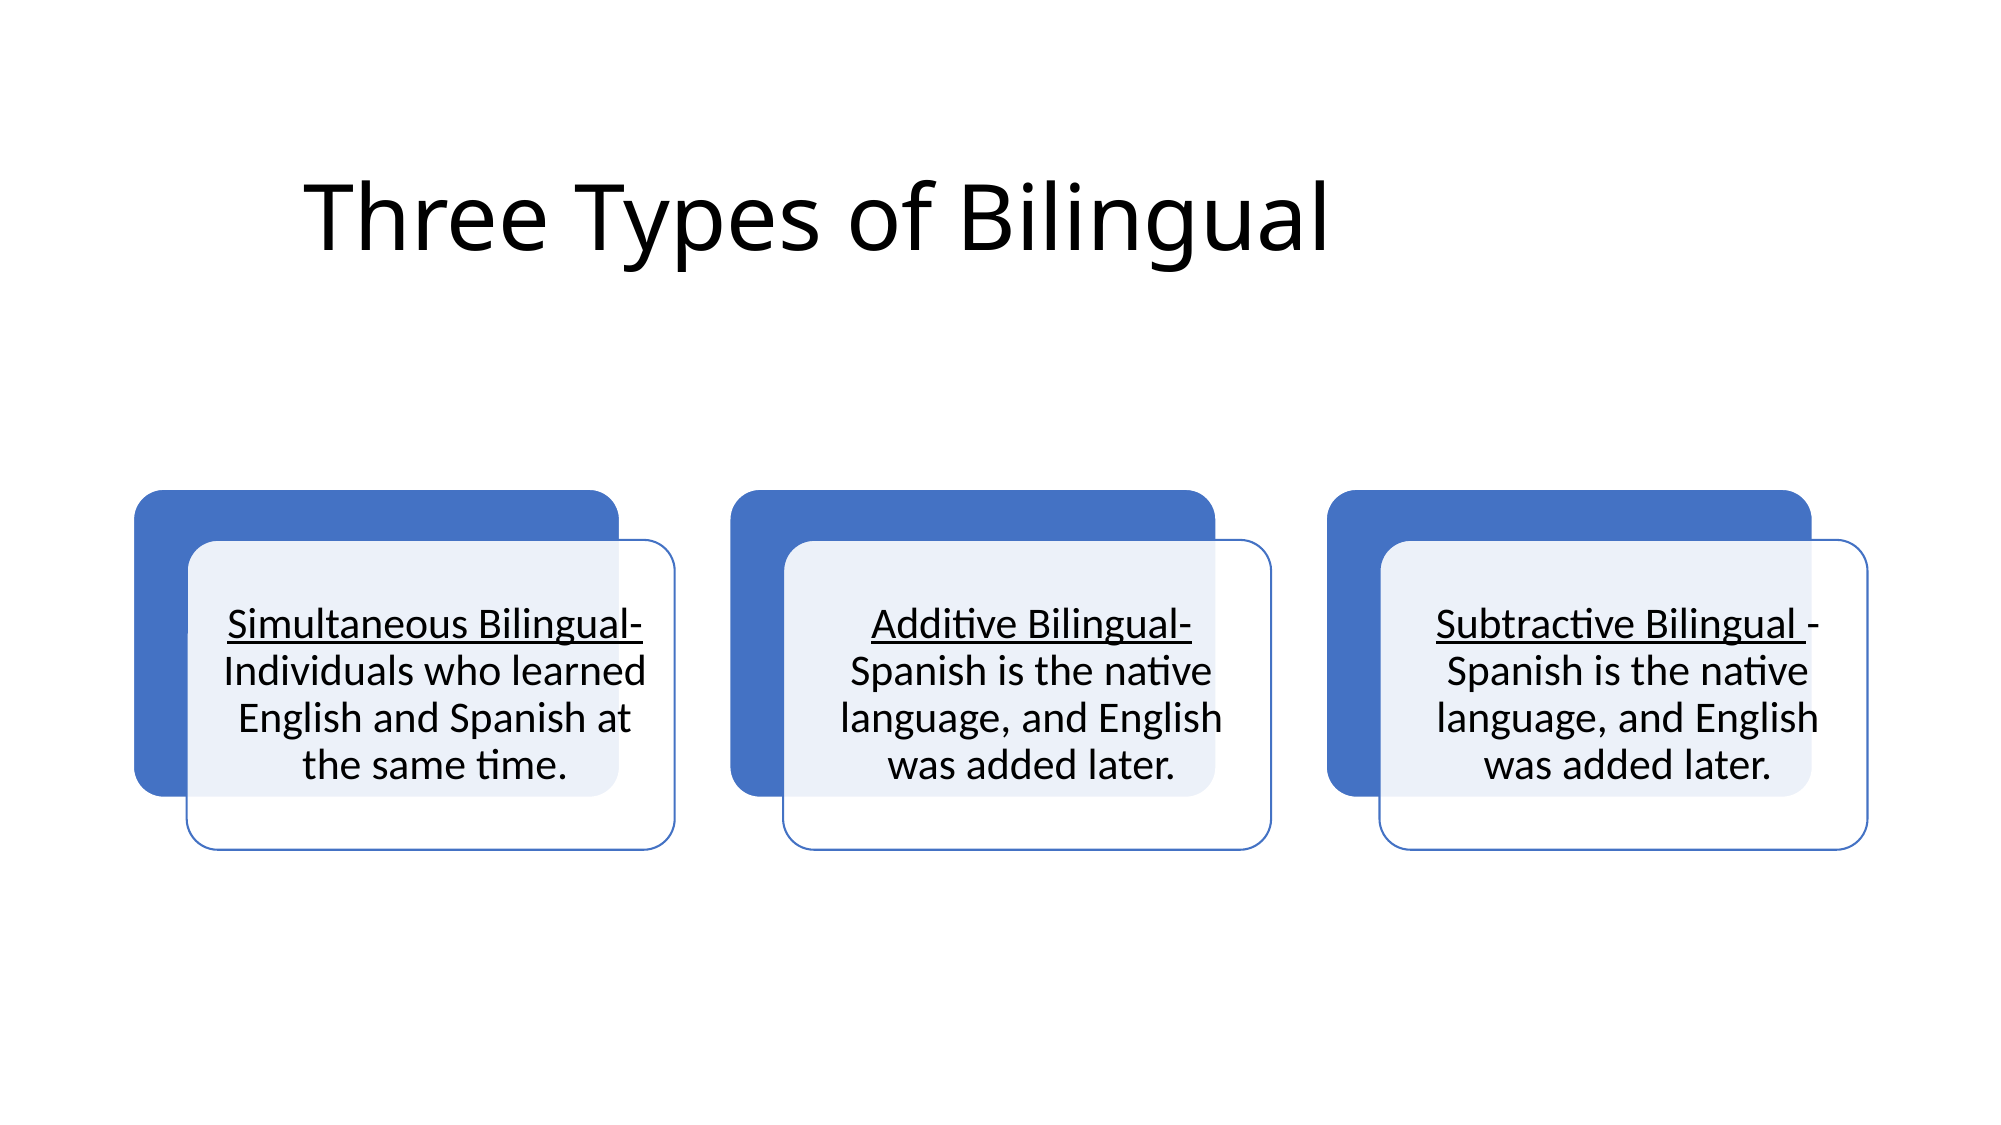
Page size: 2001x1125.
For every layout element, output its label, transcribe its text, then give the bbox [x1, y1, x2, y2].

title Three Types of Bilingual [288, 131, 1712, 304]
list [132, 326, 1868, 1012]
